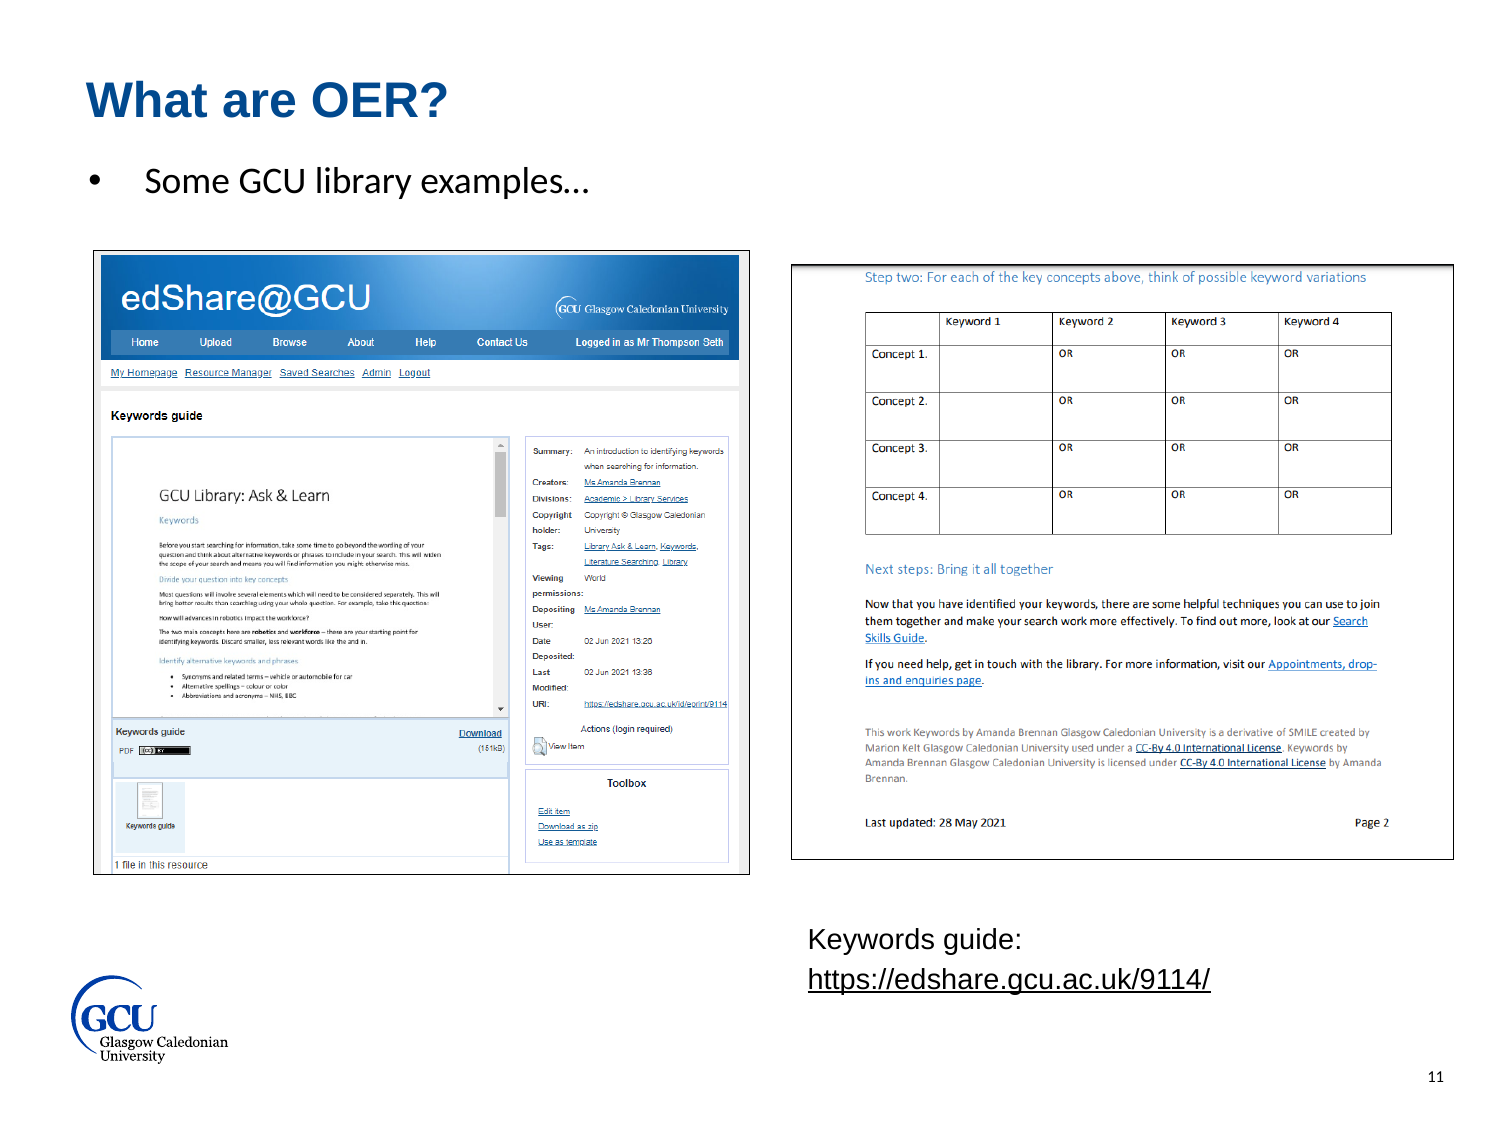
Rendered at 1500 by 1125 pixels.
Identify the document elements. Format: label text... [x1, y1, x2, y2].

list What are OER? [70, 60, 1430, 137]
picture [791, 264, 1455, 861]
list Keywords guide: https://edshare.gcu.ac.uk/9114/ [792, 912, 1307, 1004]
text_box Some GCU library examples… [73, 149, 606, 209]
picture [93, 250, 751, 875]
